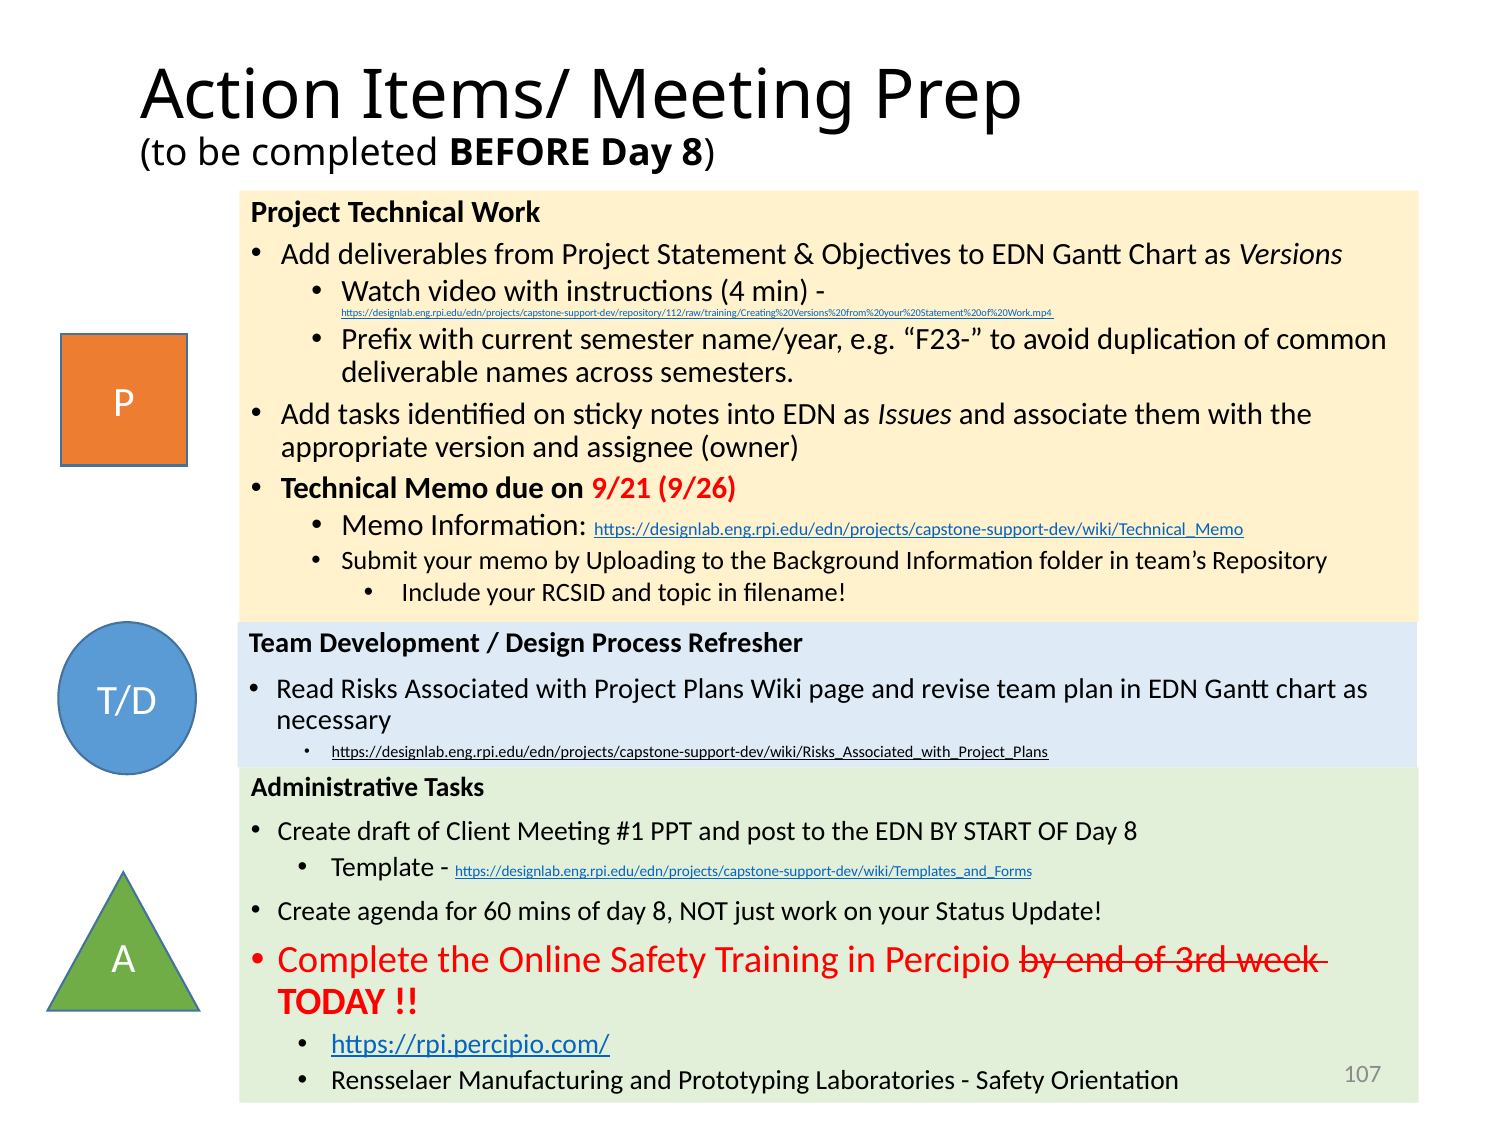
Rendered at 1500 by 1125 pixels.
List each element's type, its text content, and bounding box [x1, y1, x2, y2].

text_box A [45, 870, 201, 1012]
text_box Team Development / Design Process Refresher Read Risks Associated with Project Plans Wiki page and revise team plan in EDN Gantt chart as necessary https://designlab.eng.rpi.edu/edn/projects/capstone-support-dev/wiki/Risks_Associated_with_Project_Plans [237, 622, 1417, 768]
text_box Administrative Tasks Create draft of Client Meeting #1 PPT and post to the EDN BY START OF Day 8 Template - https://designlab.eng.rpi.edu/edn/projects/capstone-support-dev/wiki/Templates_and_Forms Create agenda for 60 mins of day 8, NOT just work on your Status Update! Complete the Online Safety Training in Percipio by end of 3rd week TODAY !! https://rpi.percipio.com/ Rensselaer Manufacturing and Prototyping Laboratories - Safety Orientation [239, 767, 1419, 1103]
text_box Project Technical Work Add deliverables from Project Statement & Objectives to EDN Gantt Chart as Versions Watch video with instructions (4 min) - https://designlab.eng.rpi.edu/edn/projects/capstone-support-dev/repository/112/raw/training/Creating%20Versions%20from%20your%20Statement%20of%20Work.mp4 Prefix with current semester name/year, e.g. “F23-” to avoid duplication of common deliverable names across semesters. Add tasks identified on sticky notes into EDN as Issues and associate them with the appropriate version and assignee (owner) Technical Memo due on 9/21 (9/26) Memo Information: https://designlab.eng.rpi.edu/edn/projects/capstone-support-dev/wiki/Technical_Memo Submit your memo by Uploading to the Background Information folder in team’s Repository Include your RCSID and topic in filename! [239, 190, 1419, 623]
text_box P [60, 333, 188, 467]
slide_number 107 [1059, 1042, 1397, 1103]
text_box T/D [57, 621, 197, 776]
title Action Items/ Meeting Prep (to be completed BEFORE Day 8) [125, 43, 1419, 189]
